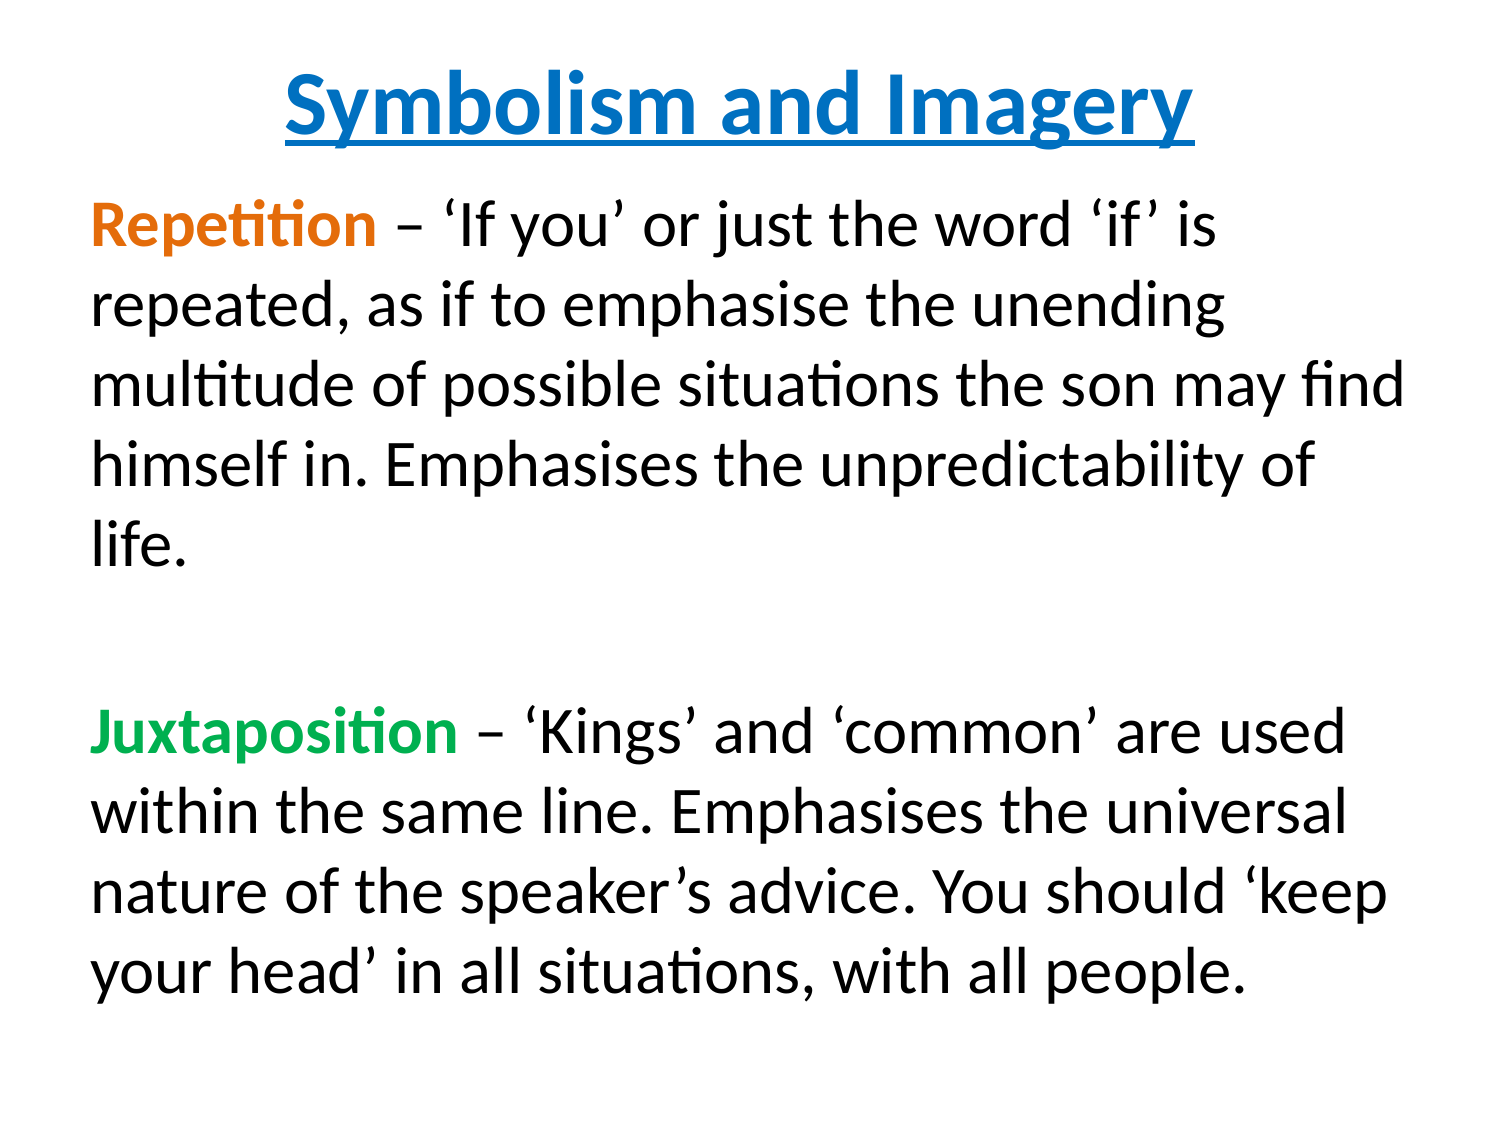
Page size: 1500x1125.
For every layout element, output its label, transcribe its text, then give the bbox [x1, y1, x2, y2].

list Repetition – ‘If you’ or just the word ‘if’ is repeated, as if to emphasise the unending multitude of possible situations the son may find himself in. Emphasises the unpredictability of life. Juxtaposition – ‘Kings’ and ‘common’ are used within the same line. Emphasises the universal nature of the speaker’s advice. You should ‘keep your head’ in all situations, with all people. [75, 172, 1425, 1059]
title Symbolism and Imagery [64, 4, 1415, 192]
